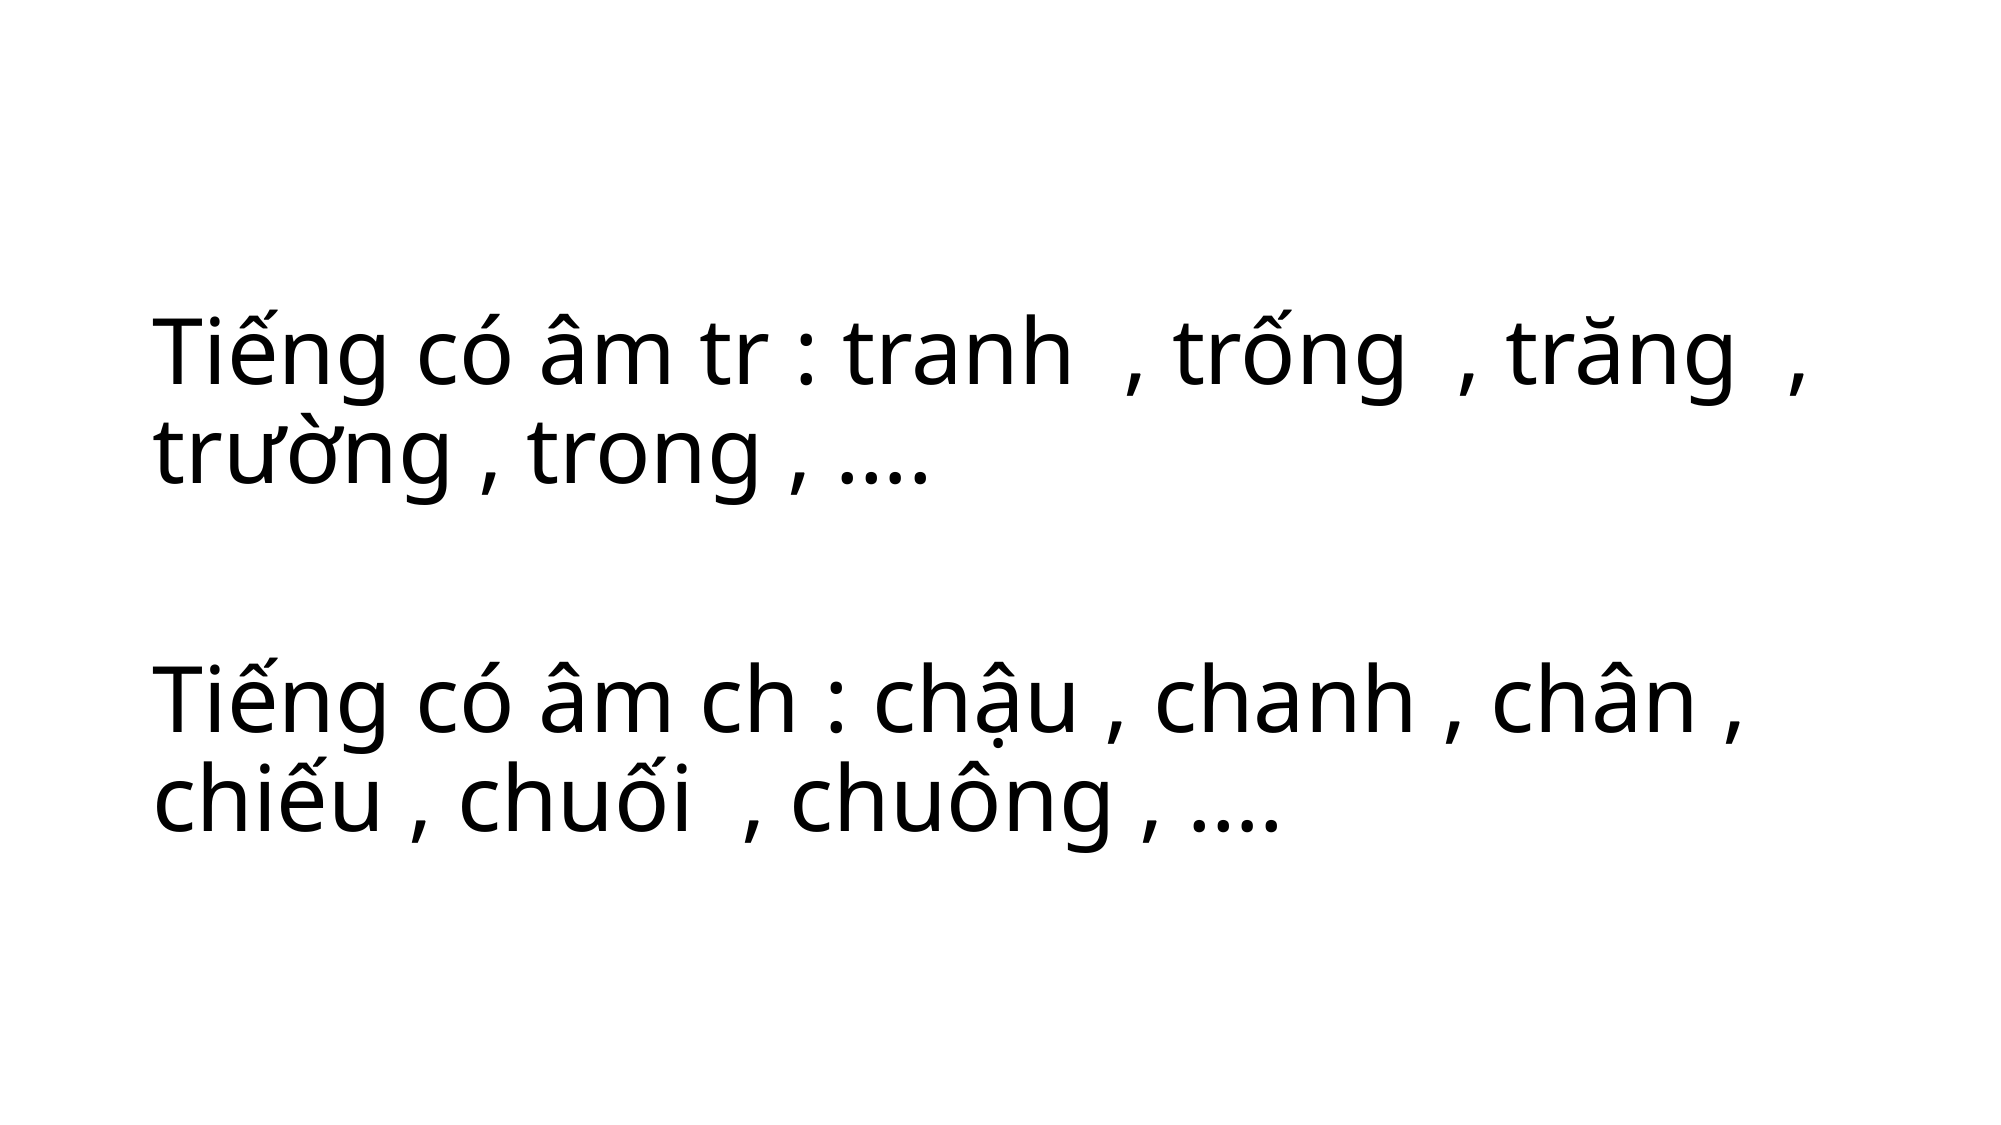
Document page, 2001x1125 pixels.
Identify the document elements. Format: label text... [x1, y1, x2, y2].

title Tiếng có âm tr : tranh , trống , trăng , trường , trong , …. [137, 295, 1863, 513]
text_box Tiếng có âm ch : chậu , chanh , chân , chiếu , chuối , chuông , …. [137, 643, 1863, 861]
